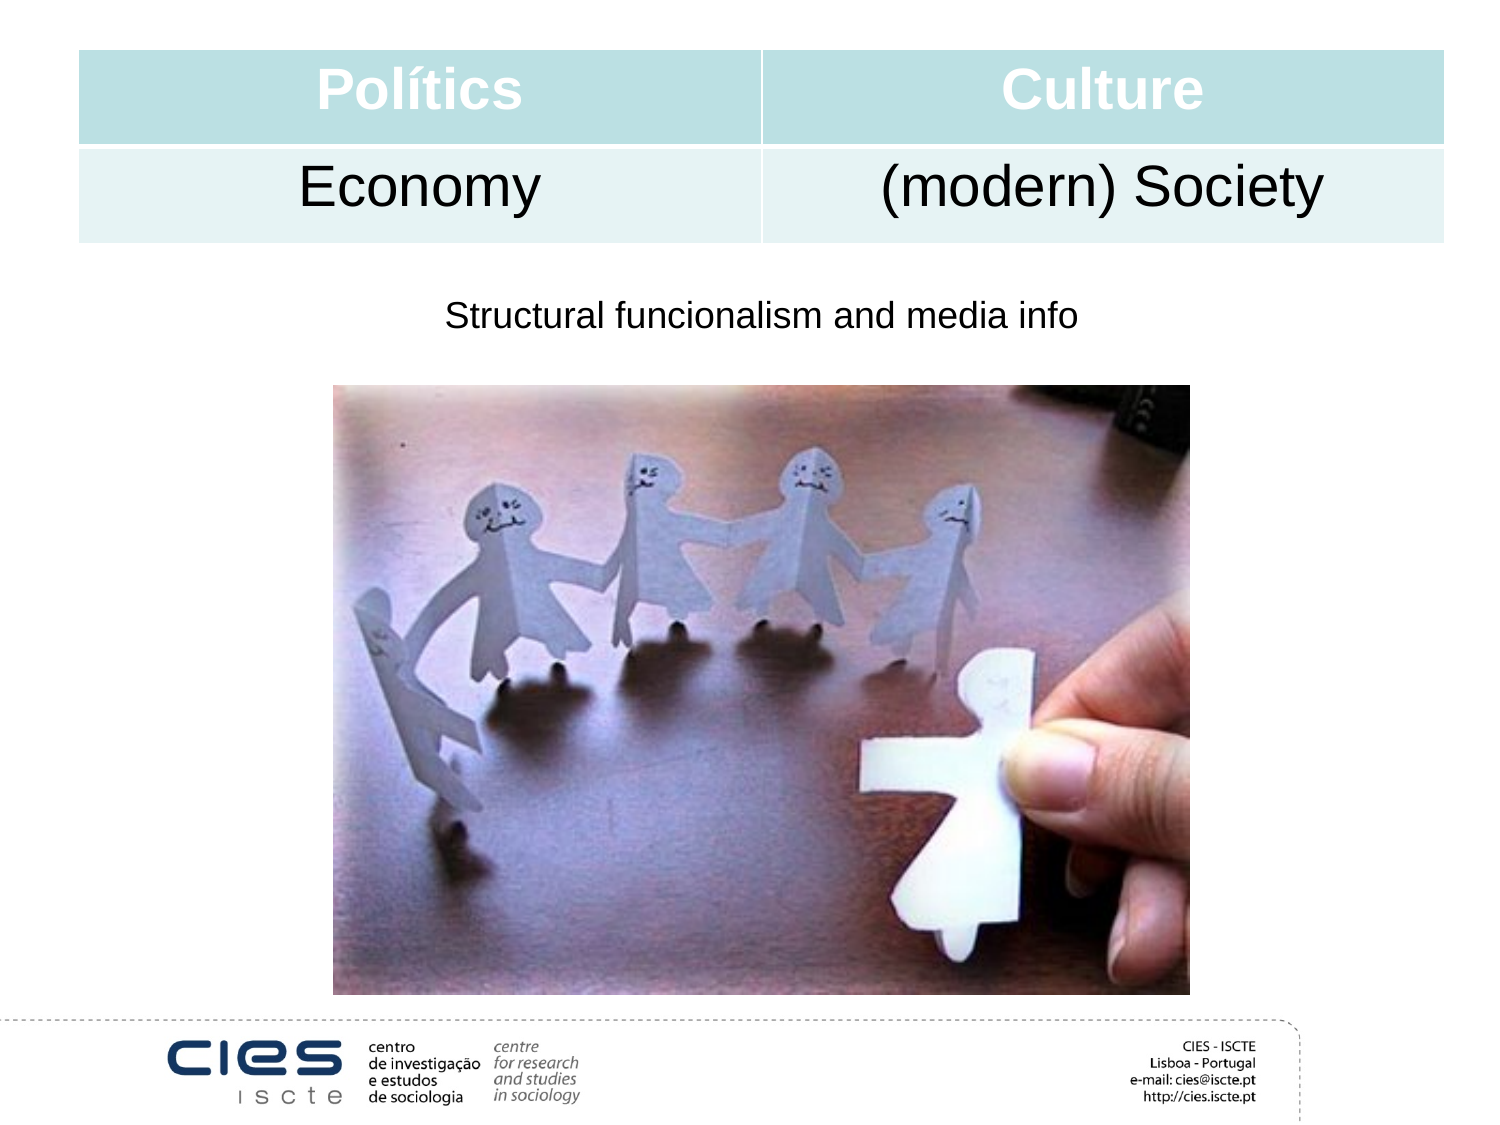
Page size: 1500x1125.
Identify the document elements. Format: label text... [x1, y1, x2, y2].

table_header Polítics [79, 50, 761, 144]
table_cell Economy [79, 149, 761, 243]
table_cell (modern) Society [763, 149, 1444, 243]
picture [0, 0, 1500, 1125]
text_box Structural funcionalism and media info [222, 284, 1301, 344]
table_header Culture [763, 50, 1444, 144]
